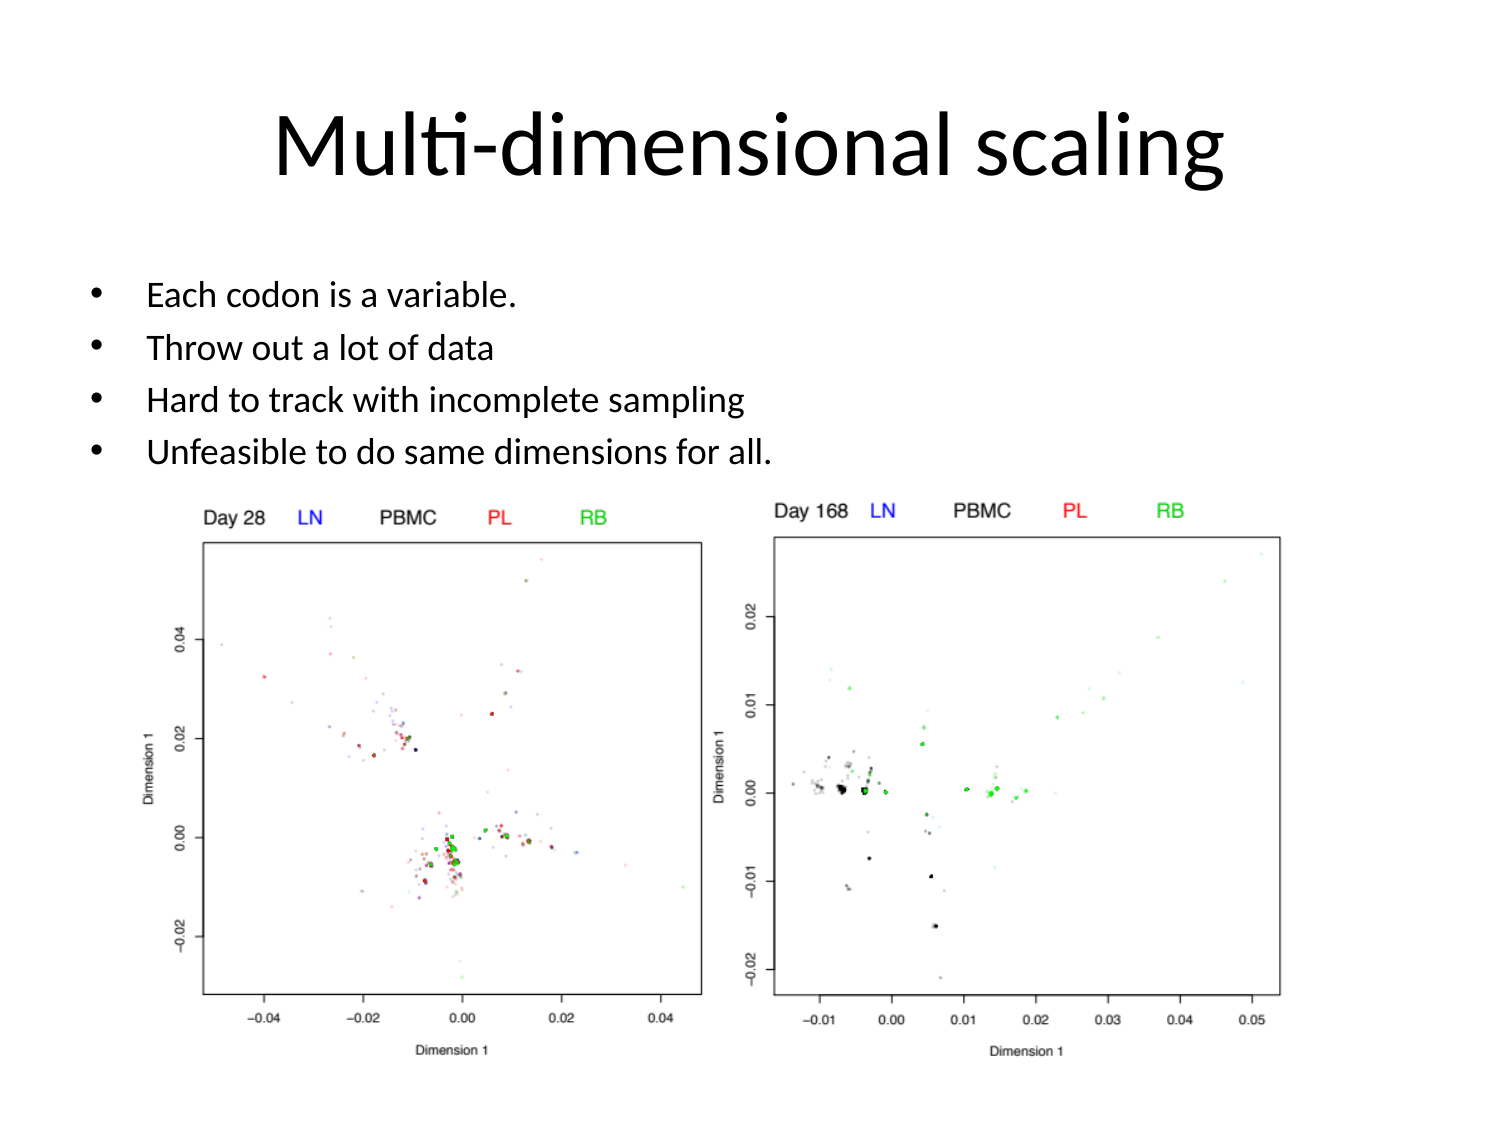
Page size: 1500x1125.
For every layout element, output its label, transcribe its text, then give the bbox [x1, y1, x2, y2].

list Each codon is a variable. Throw out a lot of data Hard to track with incomplete sampling Unfeasible to do same dimensions for all. [75, 262, 1425, 1005]
picture [139, 485, 1299, 1058]
title Multi-dimensional scaling [75, 45, 1425, 233]
